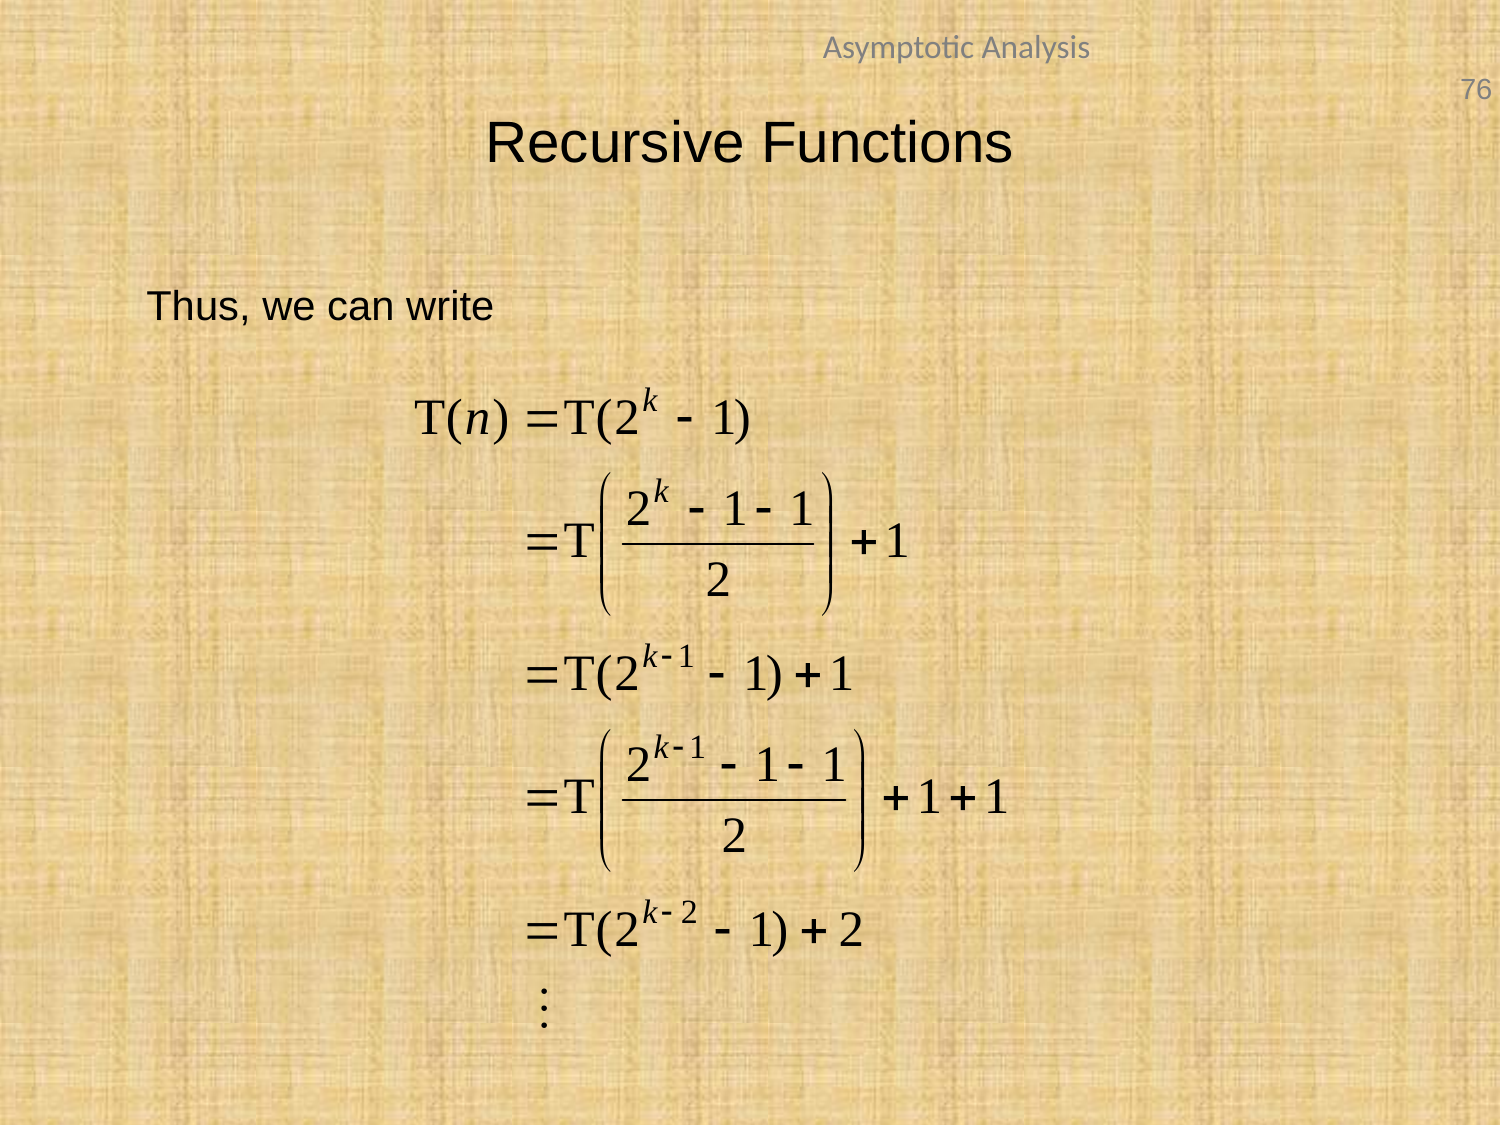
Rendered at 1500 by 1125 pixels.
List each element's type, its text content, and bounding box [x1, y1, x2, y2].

title Recursive Functions [74, 44, 1426, 233]
picture [0, 0, 1500, 1125]
list Thus, we can write [74, 262, 1426, 1006]
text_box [407, 373, 1016, 1037]
